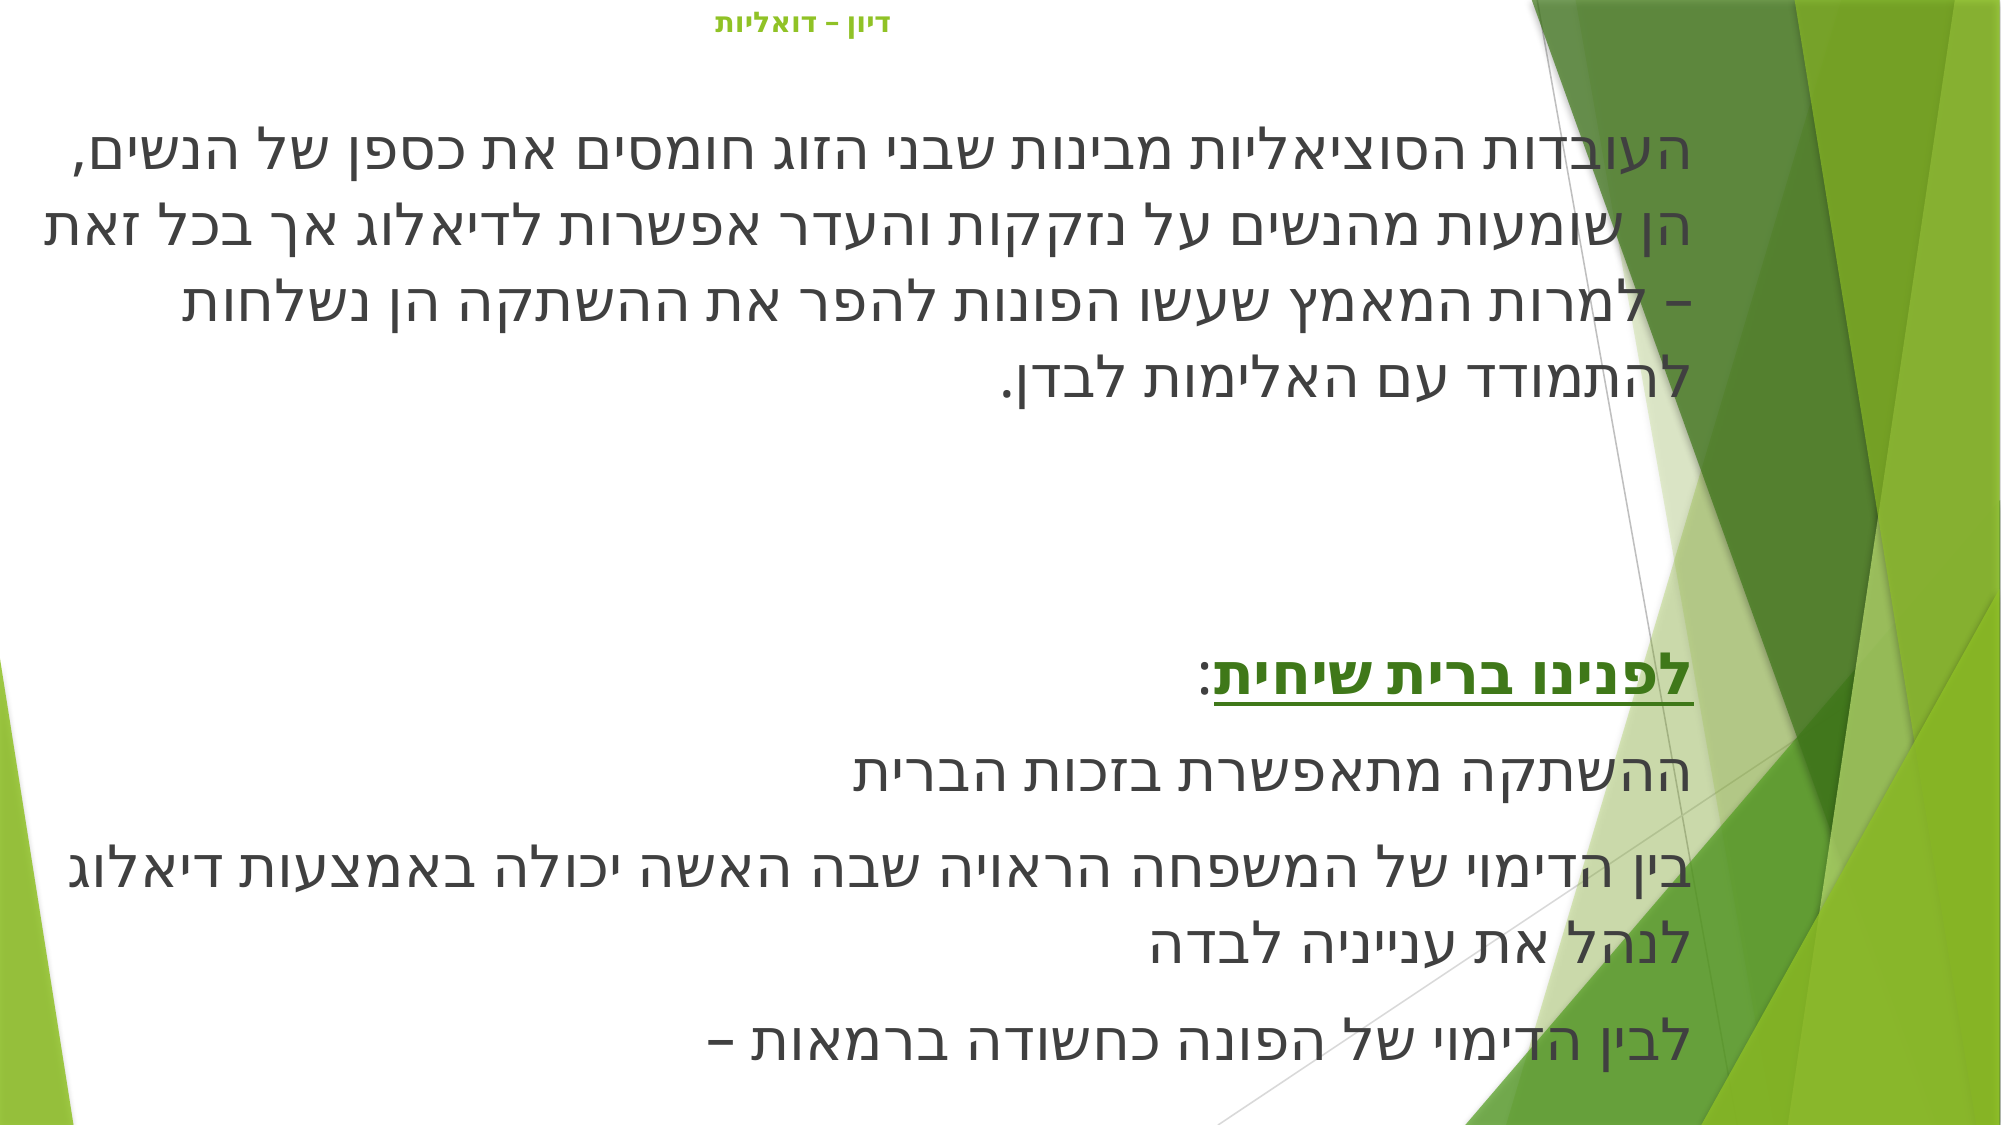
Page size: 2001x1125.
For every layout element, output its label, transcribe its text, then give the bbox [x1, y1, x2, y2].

list העובדות הסוציאליות מבינות שבני הזוג חומסים את כספן של הנשים, הן שומעות מהנשים על נזקקות והעדר אפשרות לדיאלוג אך בכל זאת – למרות המאמץ שעשו הפונות להפר את ההשתקה הן נשלחות להתמודד עם האלימות לבדן. לפנינו ברית שיחית: ההשתקה מתאפשרת בזכות הברית בין הדימוי של המשפחה הראויה שבה האשה יכולה באמצעות דיאלוג לנהל את ענייניה לבדה לבין הדימוי של הפונה כחשודה ברמאות – [0, 109, 1710, 1125]
title דיון – דואליות [85, 0, 1522, 91]
